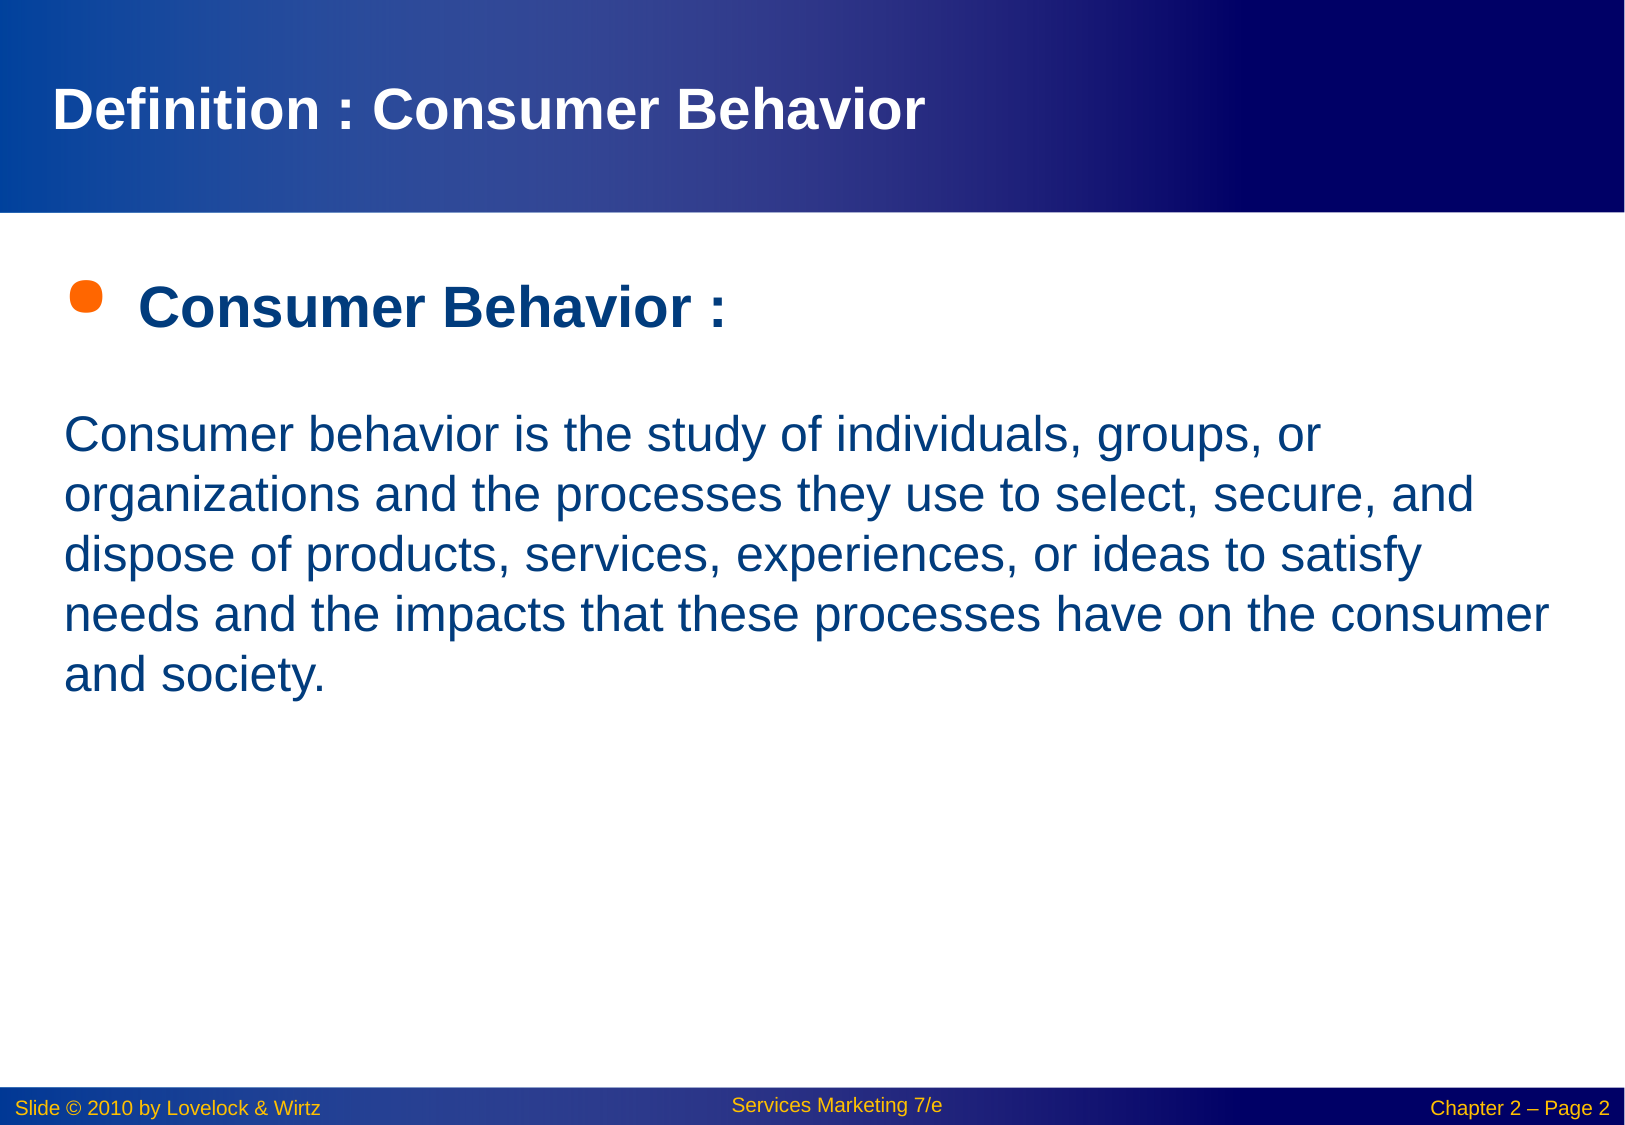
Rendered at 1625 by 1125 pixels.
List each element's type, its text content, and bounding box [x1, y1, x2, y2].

list Consumer Behavior : Consumer behavior is the study of individuals, groups, or organizations and the processes they use to select, secure, and dispose of products, services, experiences, or ideas to satisfy needs and the impacts that these processes have on the consumer and society. [49, 261, 1588, 1051]
title Definition : Consumer Behavior [36, 37, 1088, 176]
